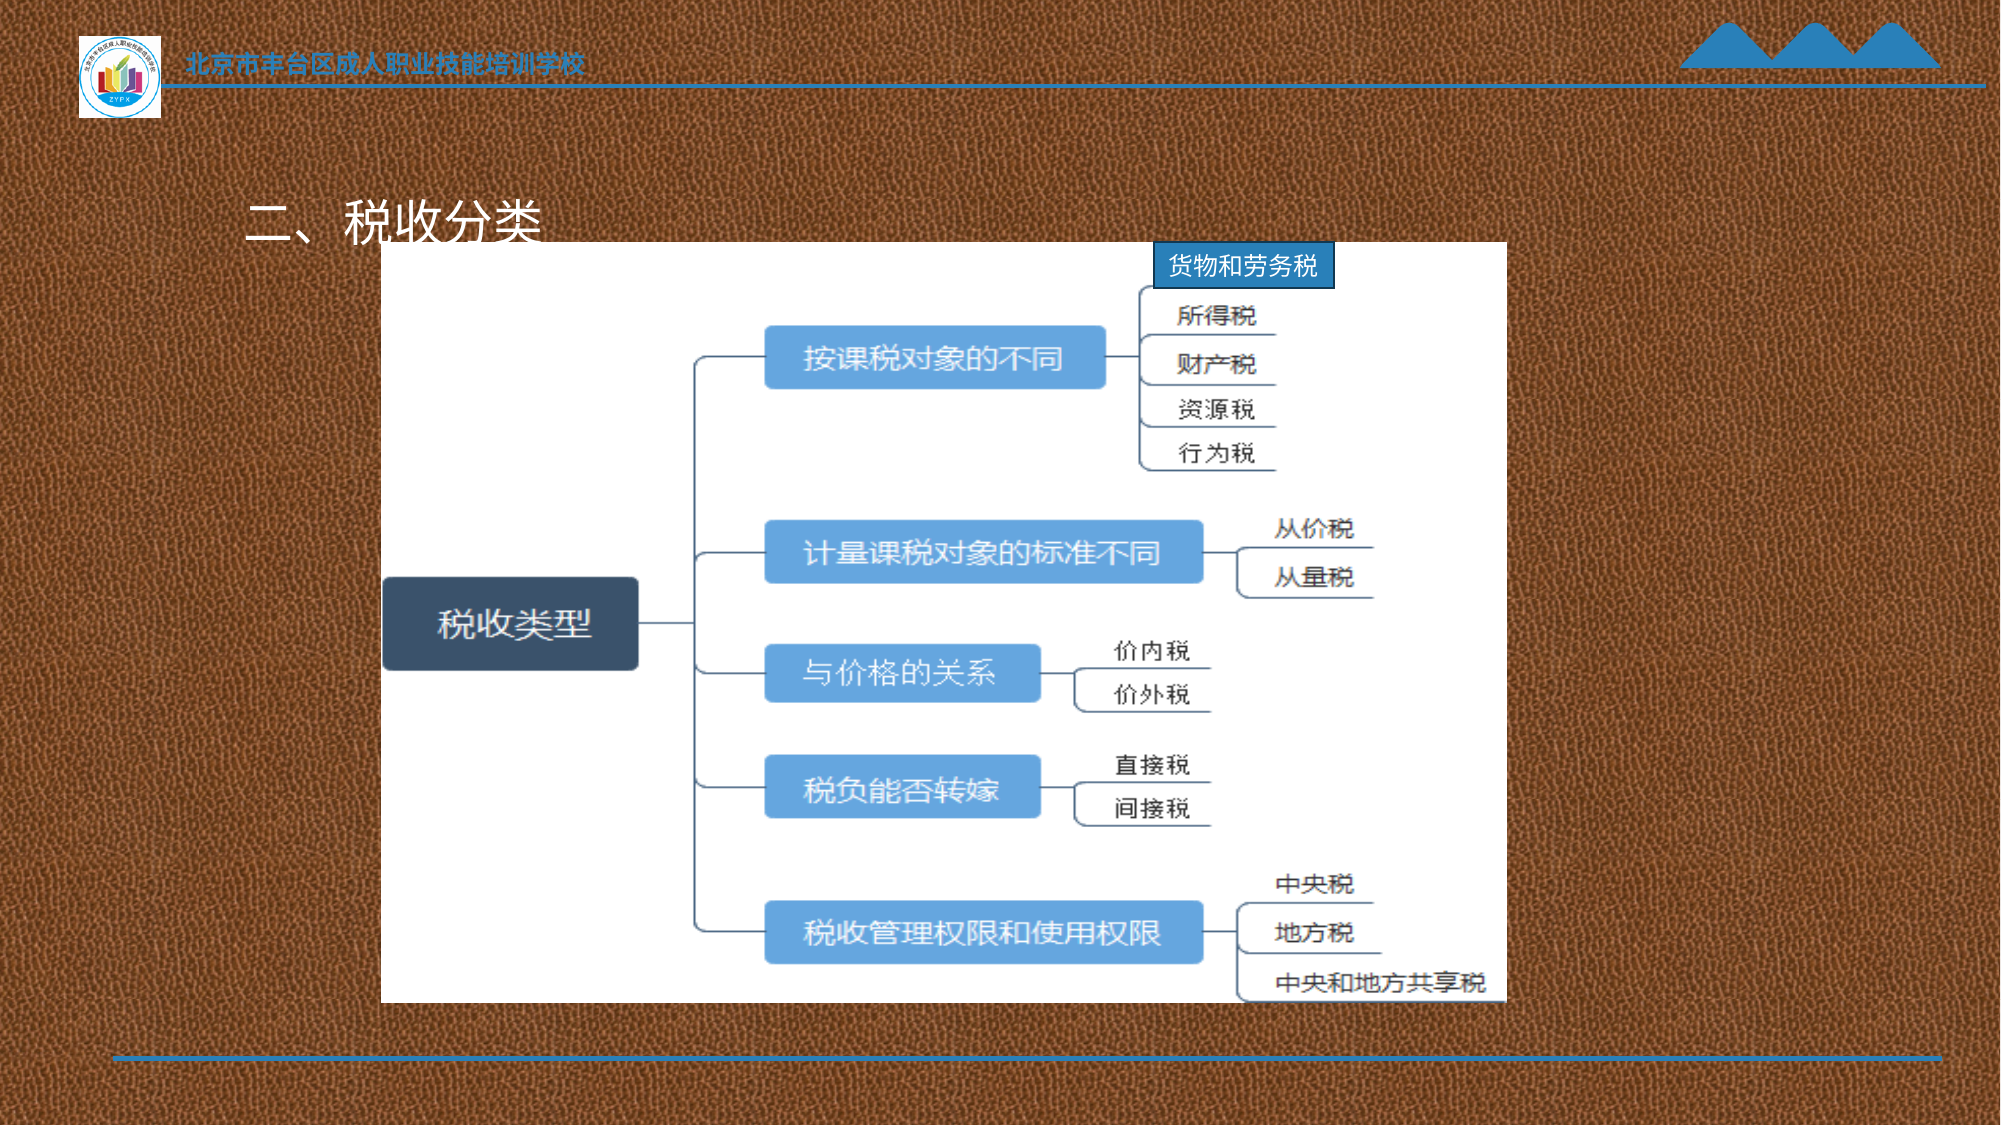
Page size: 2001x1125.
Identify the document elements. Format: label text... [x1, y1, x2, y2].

picture [0, 0, 2001, 1125]
text_box 二、税收分类 [228, 154, 1507, 350]
text_box [1677, 21, 1772, 70]
text_box [1840, 21, 1944, 70]
text_box [1763, 21, 1853, 70]
text_box 北京市丰台区成人职业技能培训学校 [170, 40, 632, 85]
